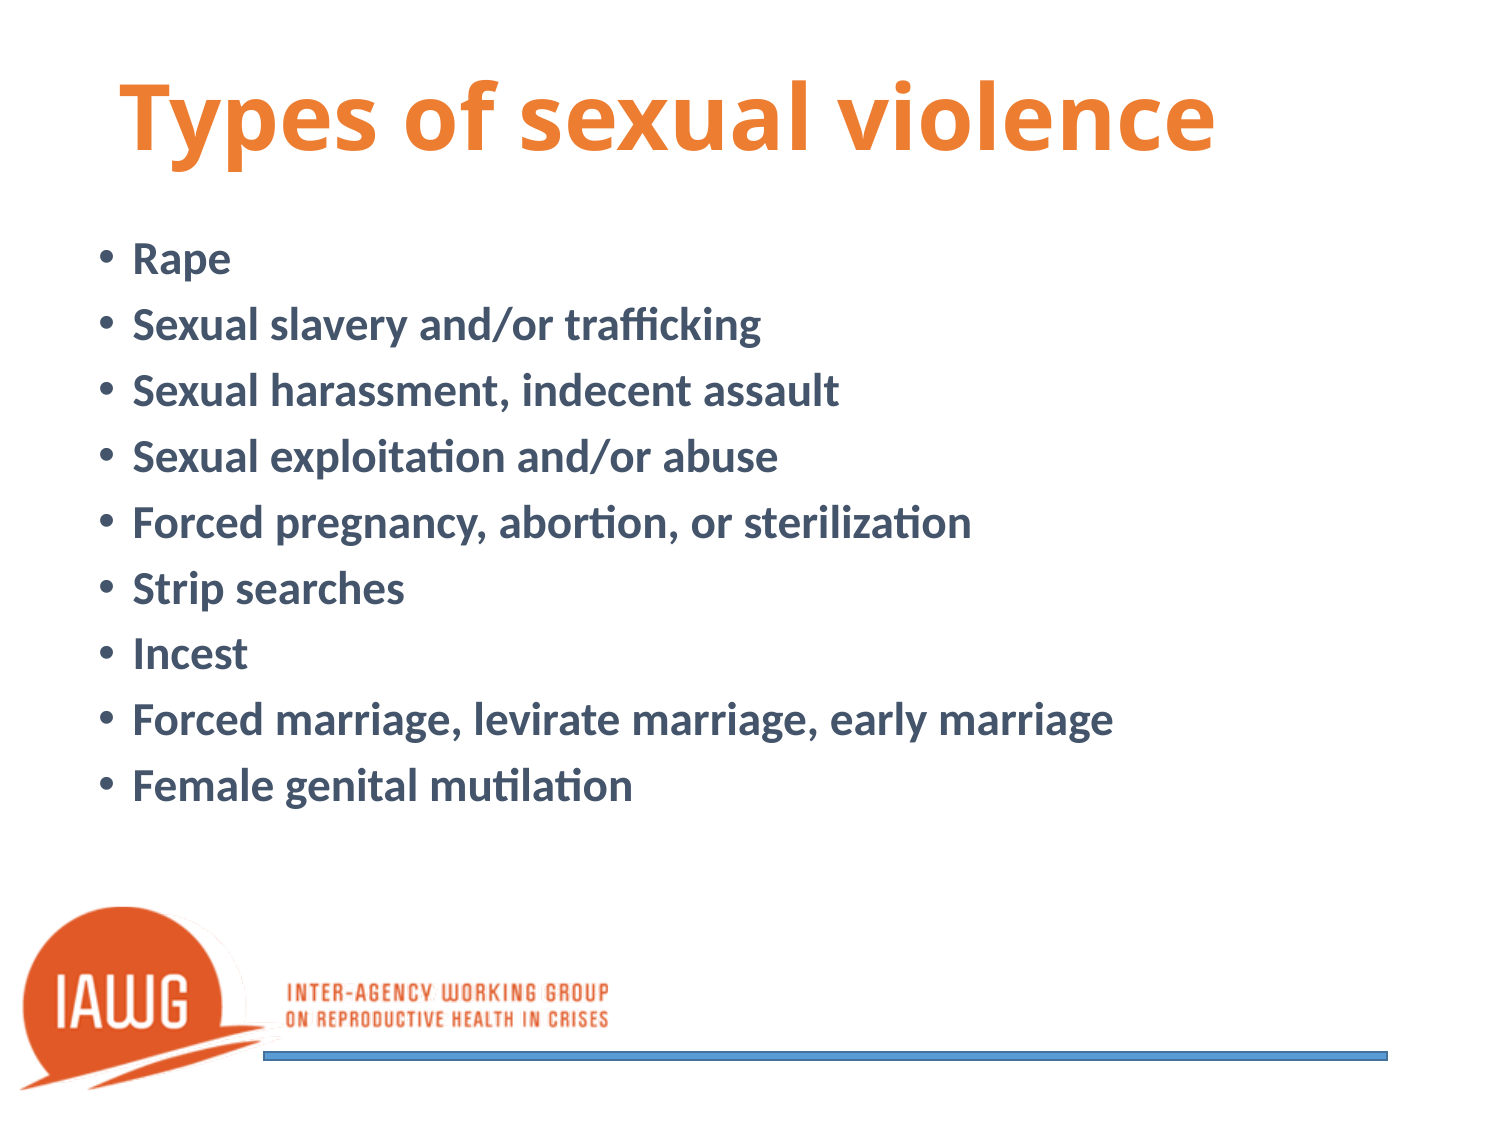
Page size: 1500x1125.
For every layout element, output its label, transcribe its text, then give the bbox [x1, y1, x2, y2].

picture [18, 862, 613, 1117]
list Rape Sexual slavery and/or trafficking Sexual harassment, indecent assault Sexual exploitation and/or abuse Forced pregnancy, abortion, or sterilization Strip searches Incest Forced marriage, levirate marriage, early marriage Female genital mutilation [83, 226, 1378, 827]
title Types of sexual violence [103, 59, 1397, 182]
